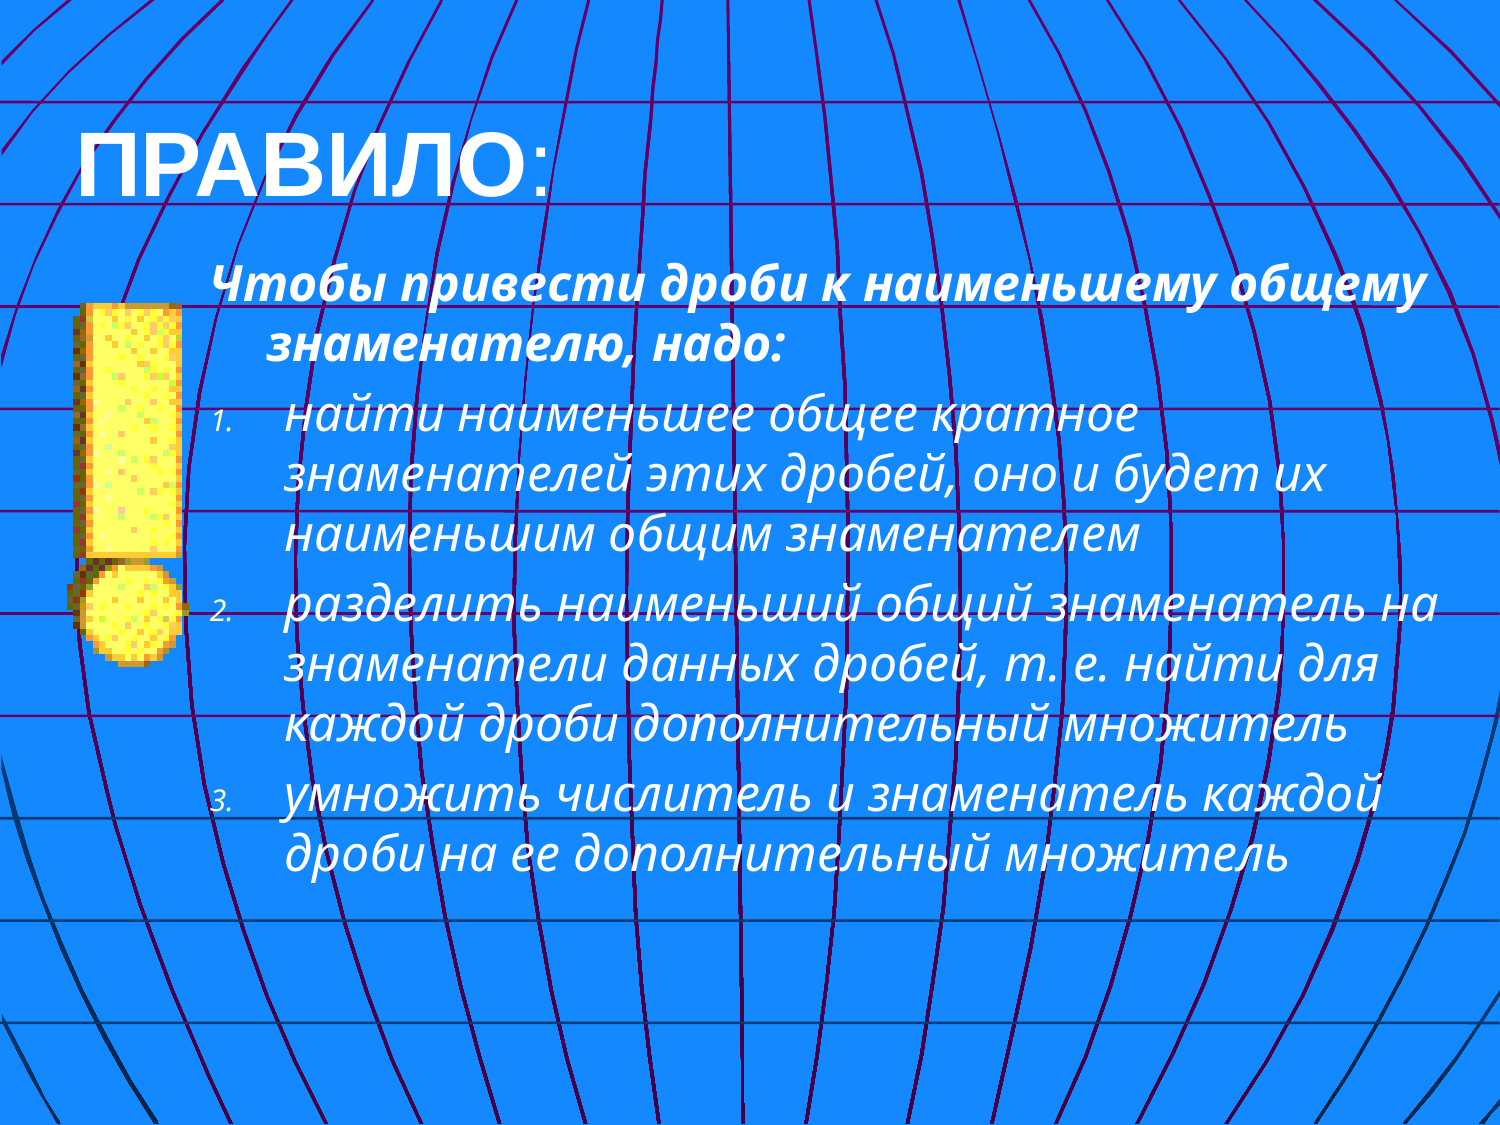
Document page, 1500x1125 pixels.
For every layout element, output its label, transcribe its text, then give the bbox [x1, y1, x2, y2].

title ПРАВИЛО: [0, 66, 862, 255]
picture [29, 278, 221, 693]
list Чтобы привести дроби к наименьшему общему знаменателю, надо: найти наименьшее общее кратное знаменателей этих дробей, оно и будет их наименьшим общим знаменателем разделить наименьший общий знаменатель на знаменатели данных дробей, т. е. найти для каждой дроби дополнительный множитель умножить числитель и знаменатель каждой дроби на ее дополнительный множитель [194, 243, 1500, 965]
